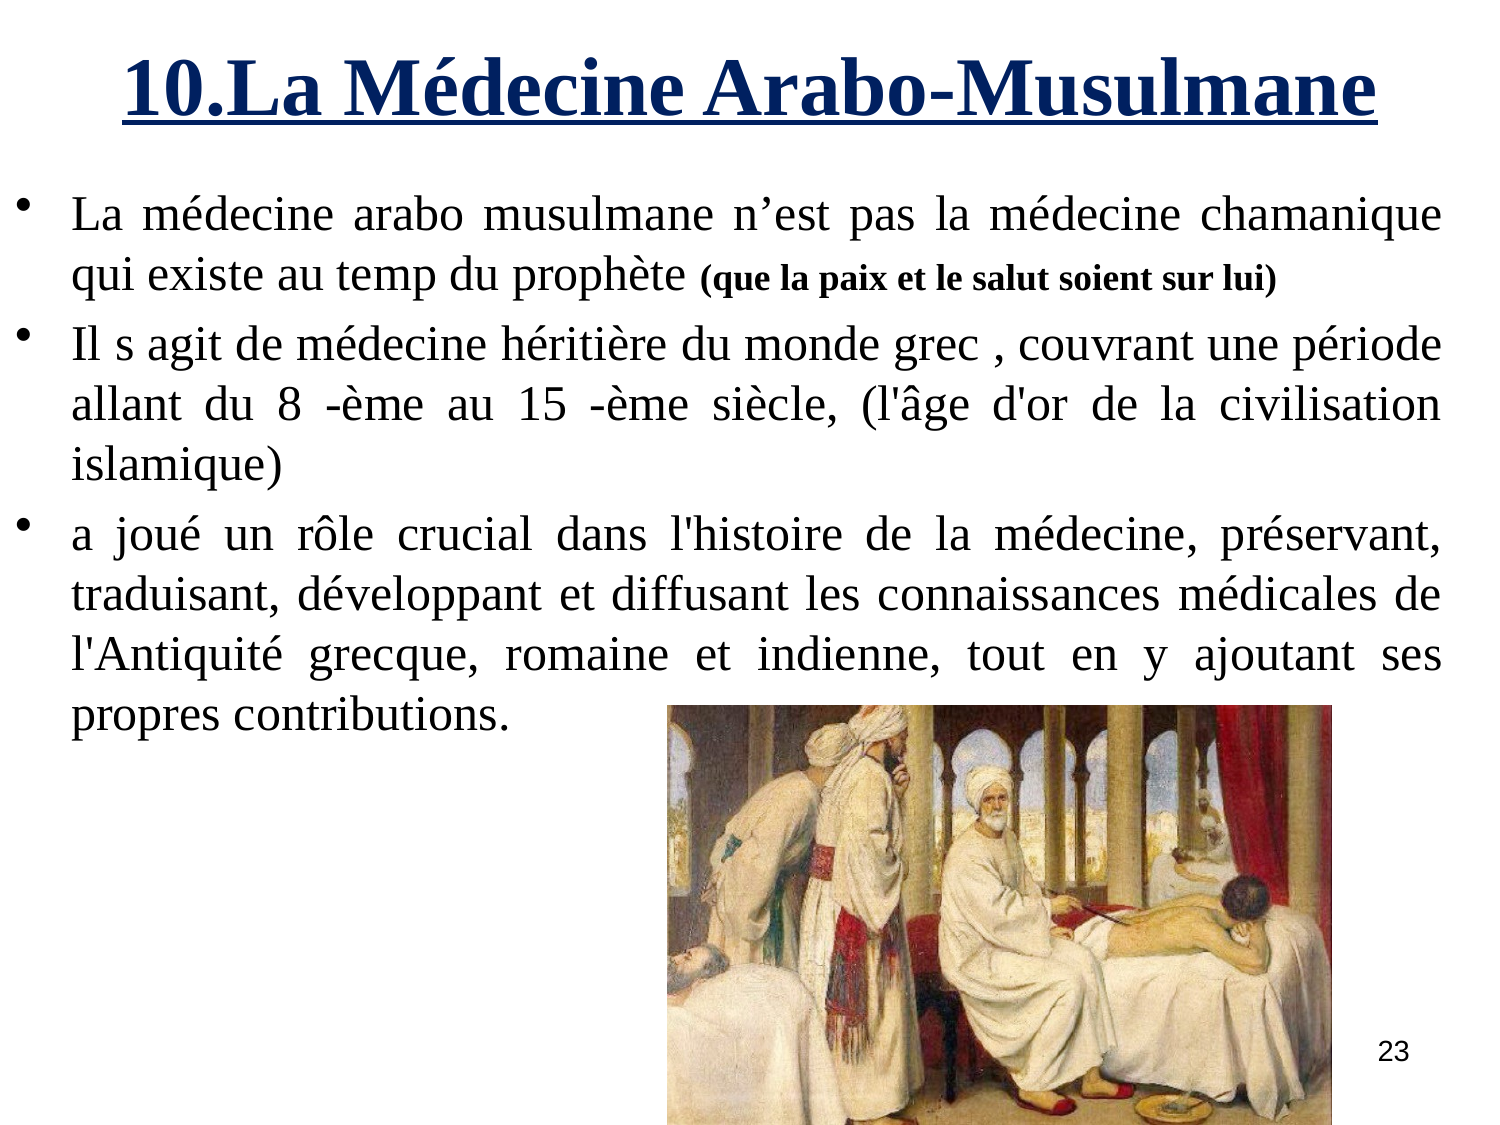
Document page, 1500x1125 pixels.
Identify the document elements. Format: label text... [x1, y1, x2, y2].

list La médecine arabo musulmane n’est pas la médecine chamanique qui existe au temp du prophète (que la paix et le salut soient sur lui) Il s agit de médecine héritière du monde grec , couvrant une période allant du 8 -ème au 15 -ème siècle, (l'âge d'or de la civilisation islamique) a joué un rôle crucial dans l'histoire de la médecine, préservant, traduisant, développant et diffusant les connaissances médicales de l'Antiquité grecque, romaine et indienne, tout en y ajoutant ses propres contributions. [0, 172, 1459, 1103]
picture [666, 705, 1333, 1125]
title 10.La Médecine Arabo-Musulmane [75, 22, 1424, 172]
